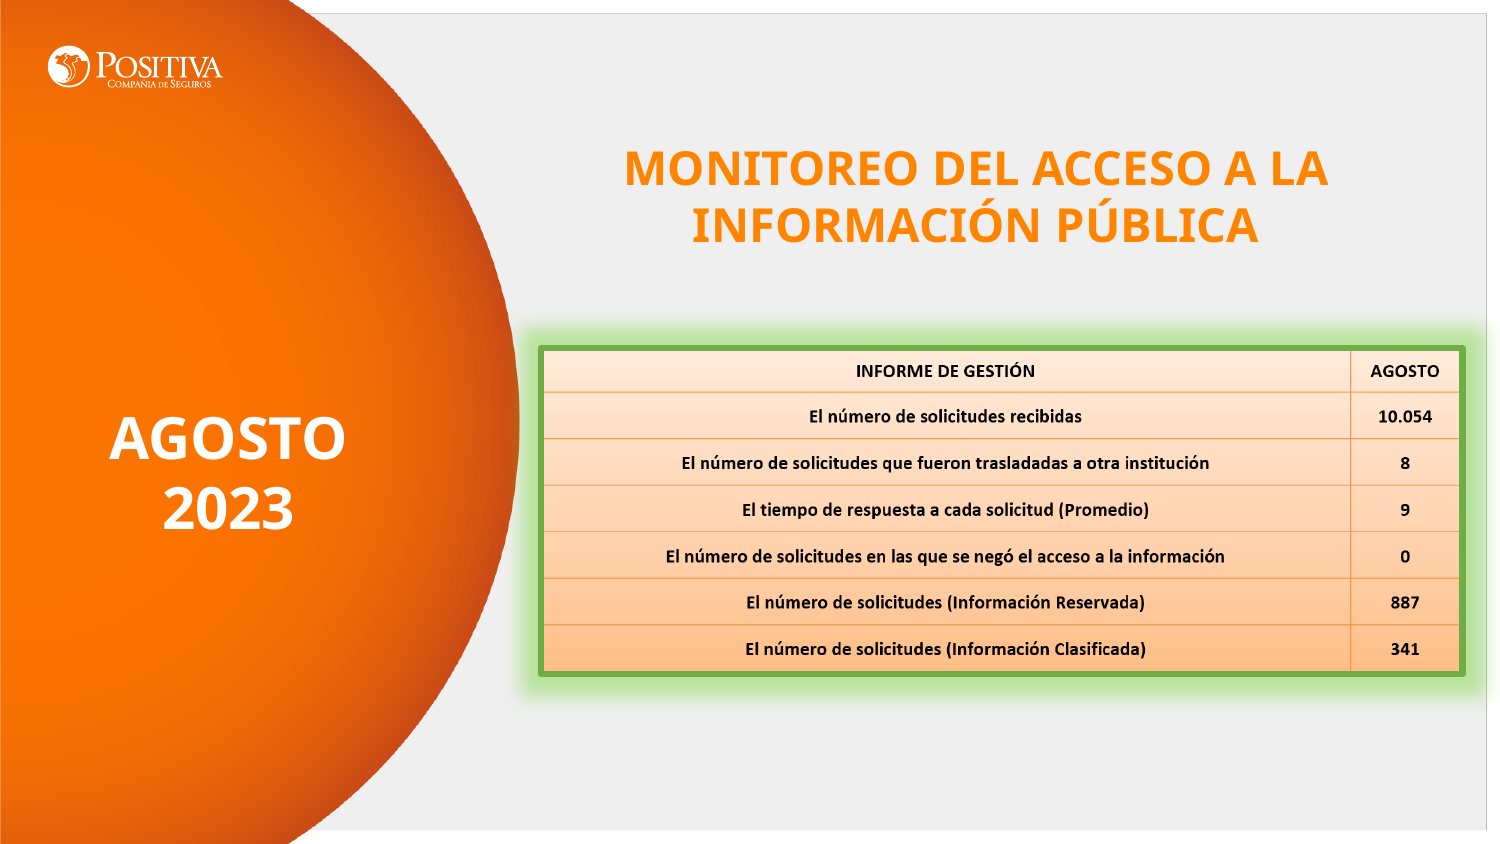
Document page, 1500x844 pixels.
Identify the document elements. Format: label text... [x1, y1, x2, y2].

text_box AGOSTO 2023 [64, 393, 393, 549]
picture [0, 0, 1500, 844]
title MONITOREO DEL ACCESO A LA INFORMACIÓN PÚBLICA [521, 124, 1431, 266]
